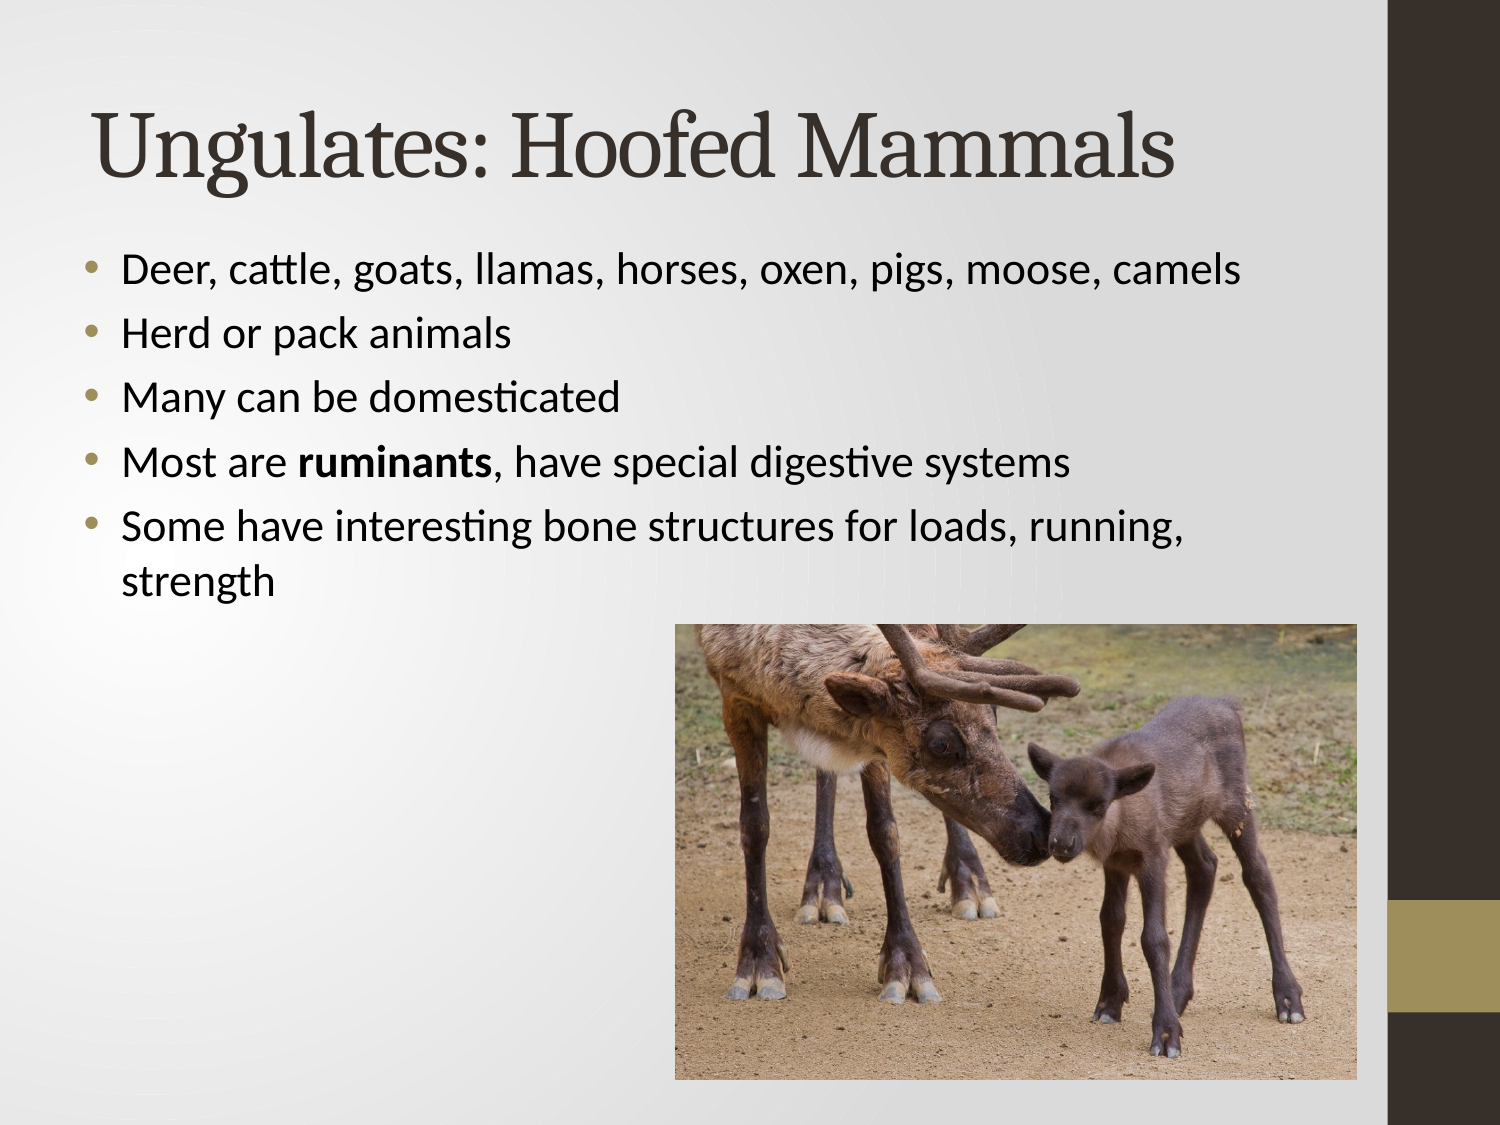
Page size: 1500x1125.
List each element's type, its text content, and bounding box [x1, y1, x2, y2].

picture [674, 624, 1357, 1080]
list Deer, cattle, goats, llamas, horses, oxen, pigs, moose, camels Herd or pack animals Many can be domesticated Most are ruminants, have special digestive systems Some have interesting bone structures for loads, running, strength [50, 231, 1300, 1019]
title Ungulates: Hoofed Mammals [75, 45, 1325, 233]
